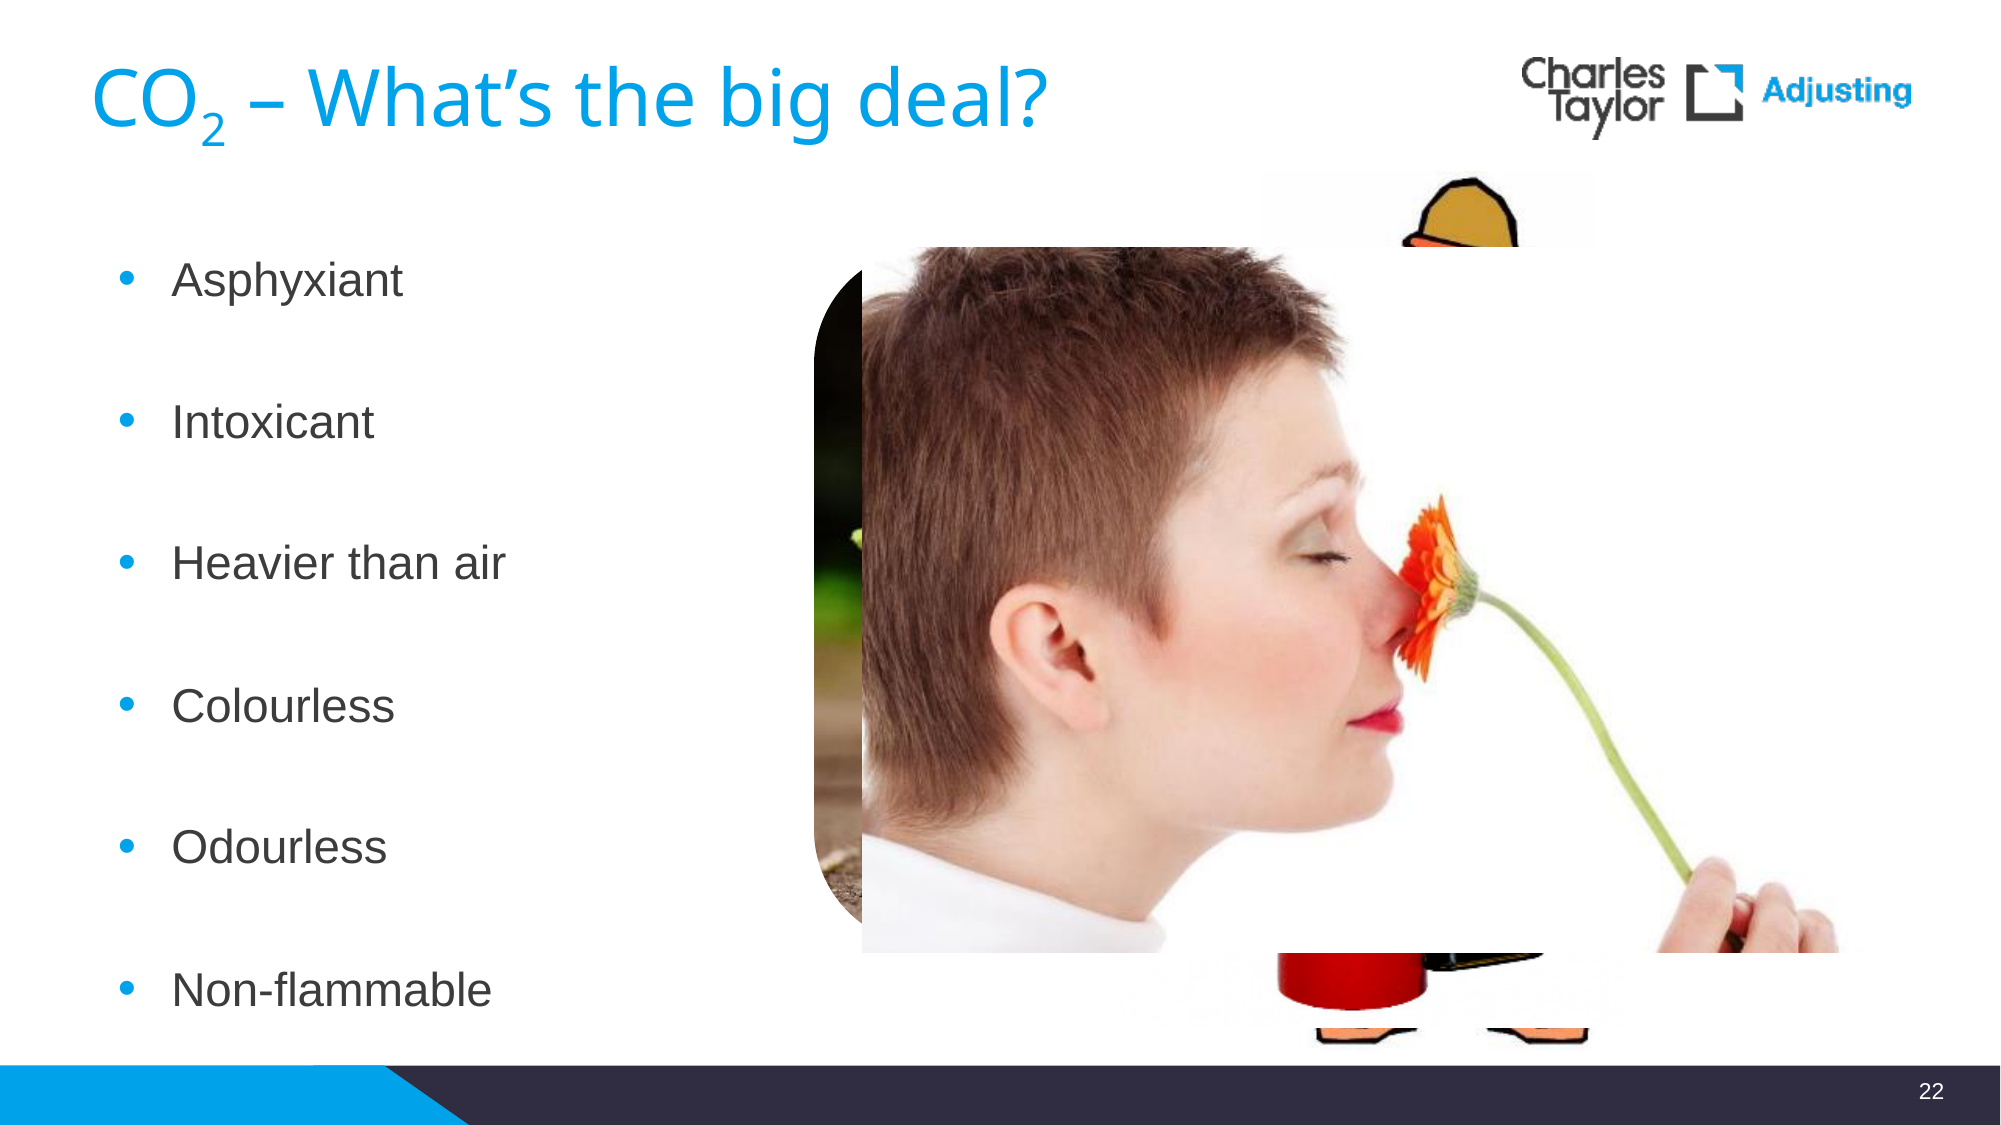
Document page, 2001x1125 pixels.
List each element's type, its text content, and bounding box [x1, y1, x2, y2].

picture [1898, 87, 1906, 97]
picture [813, 171, 1922, 1051]
picture [1522, 57, 1911, 140]
text_box Asphyxiant Intoxicant Heavier than air Colourless Odourless Non-flammable [103, 247, 814, 1024]
slide_number 22 [1904, 1069, 1989, 1125]
title CO2 – What’s the big deal? [75, 47, 1160, 147]
